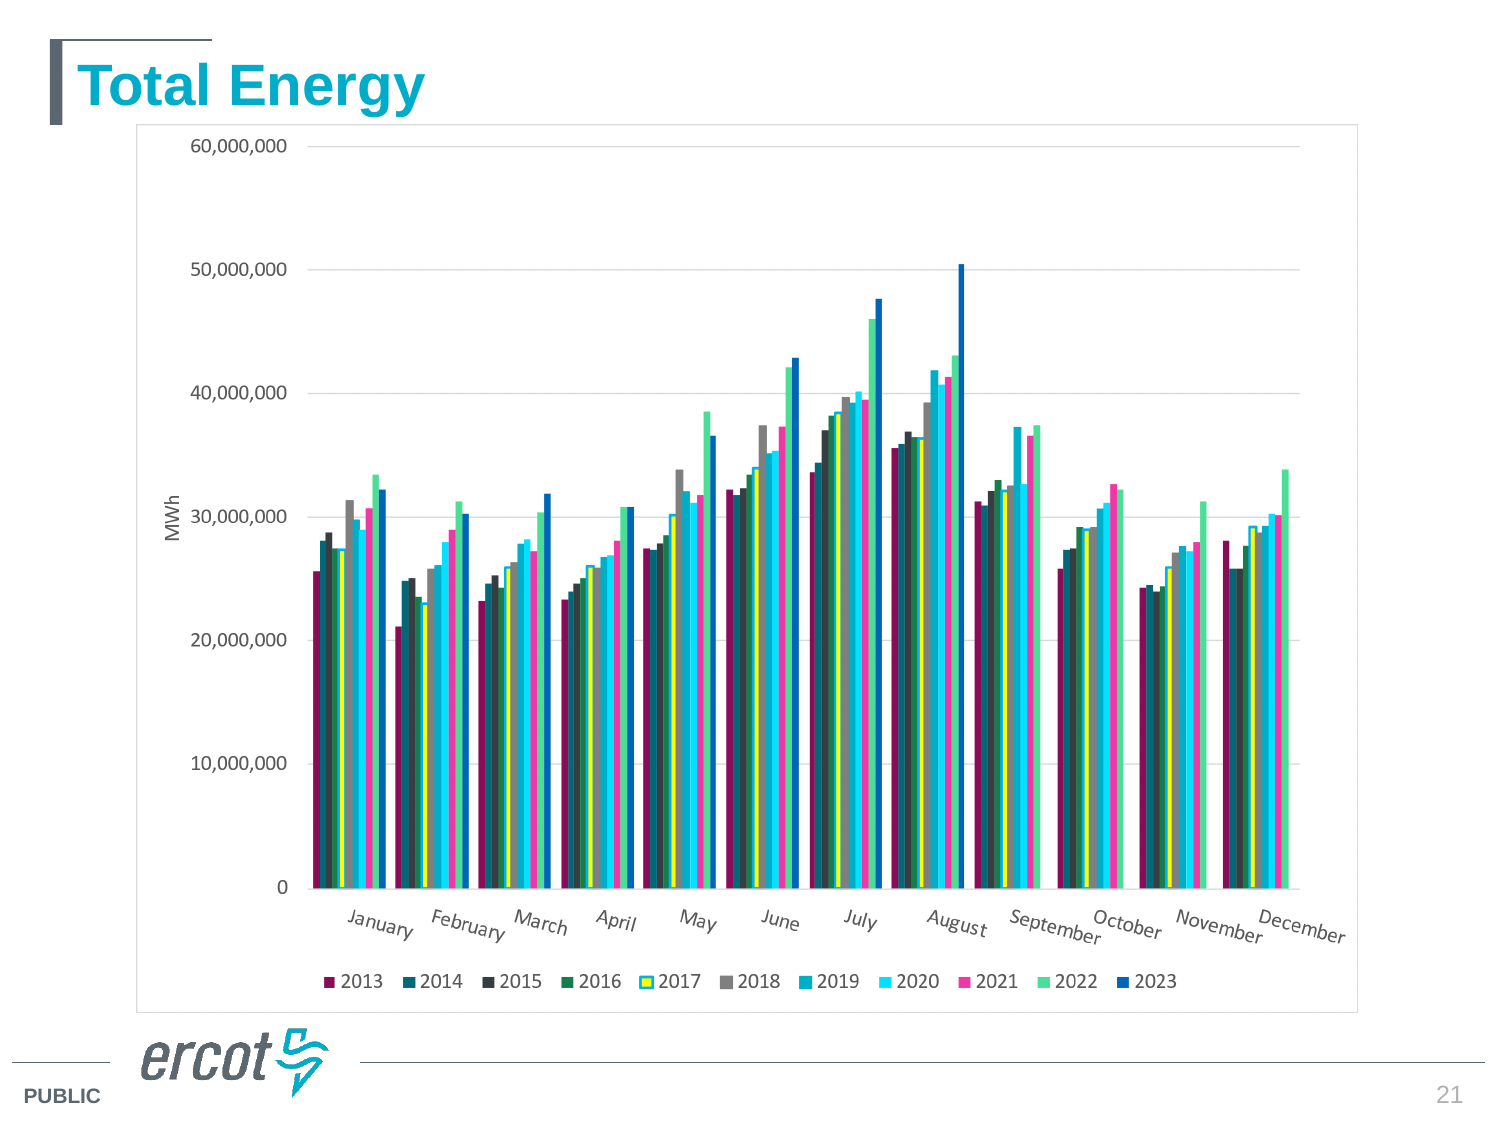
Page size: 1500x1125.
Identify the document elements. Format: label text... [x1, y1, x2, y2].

picture [137, 1024, 332, 1100]
picture [136, 124, 1358, 1013]
slide_number 21 [1412, 1076, 1488, 1112]
title Total Energy [62, 39, 1450, 125]
